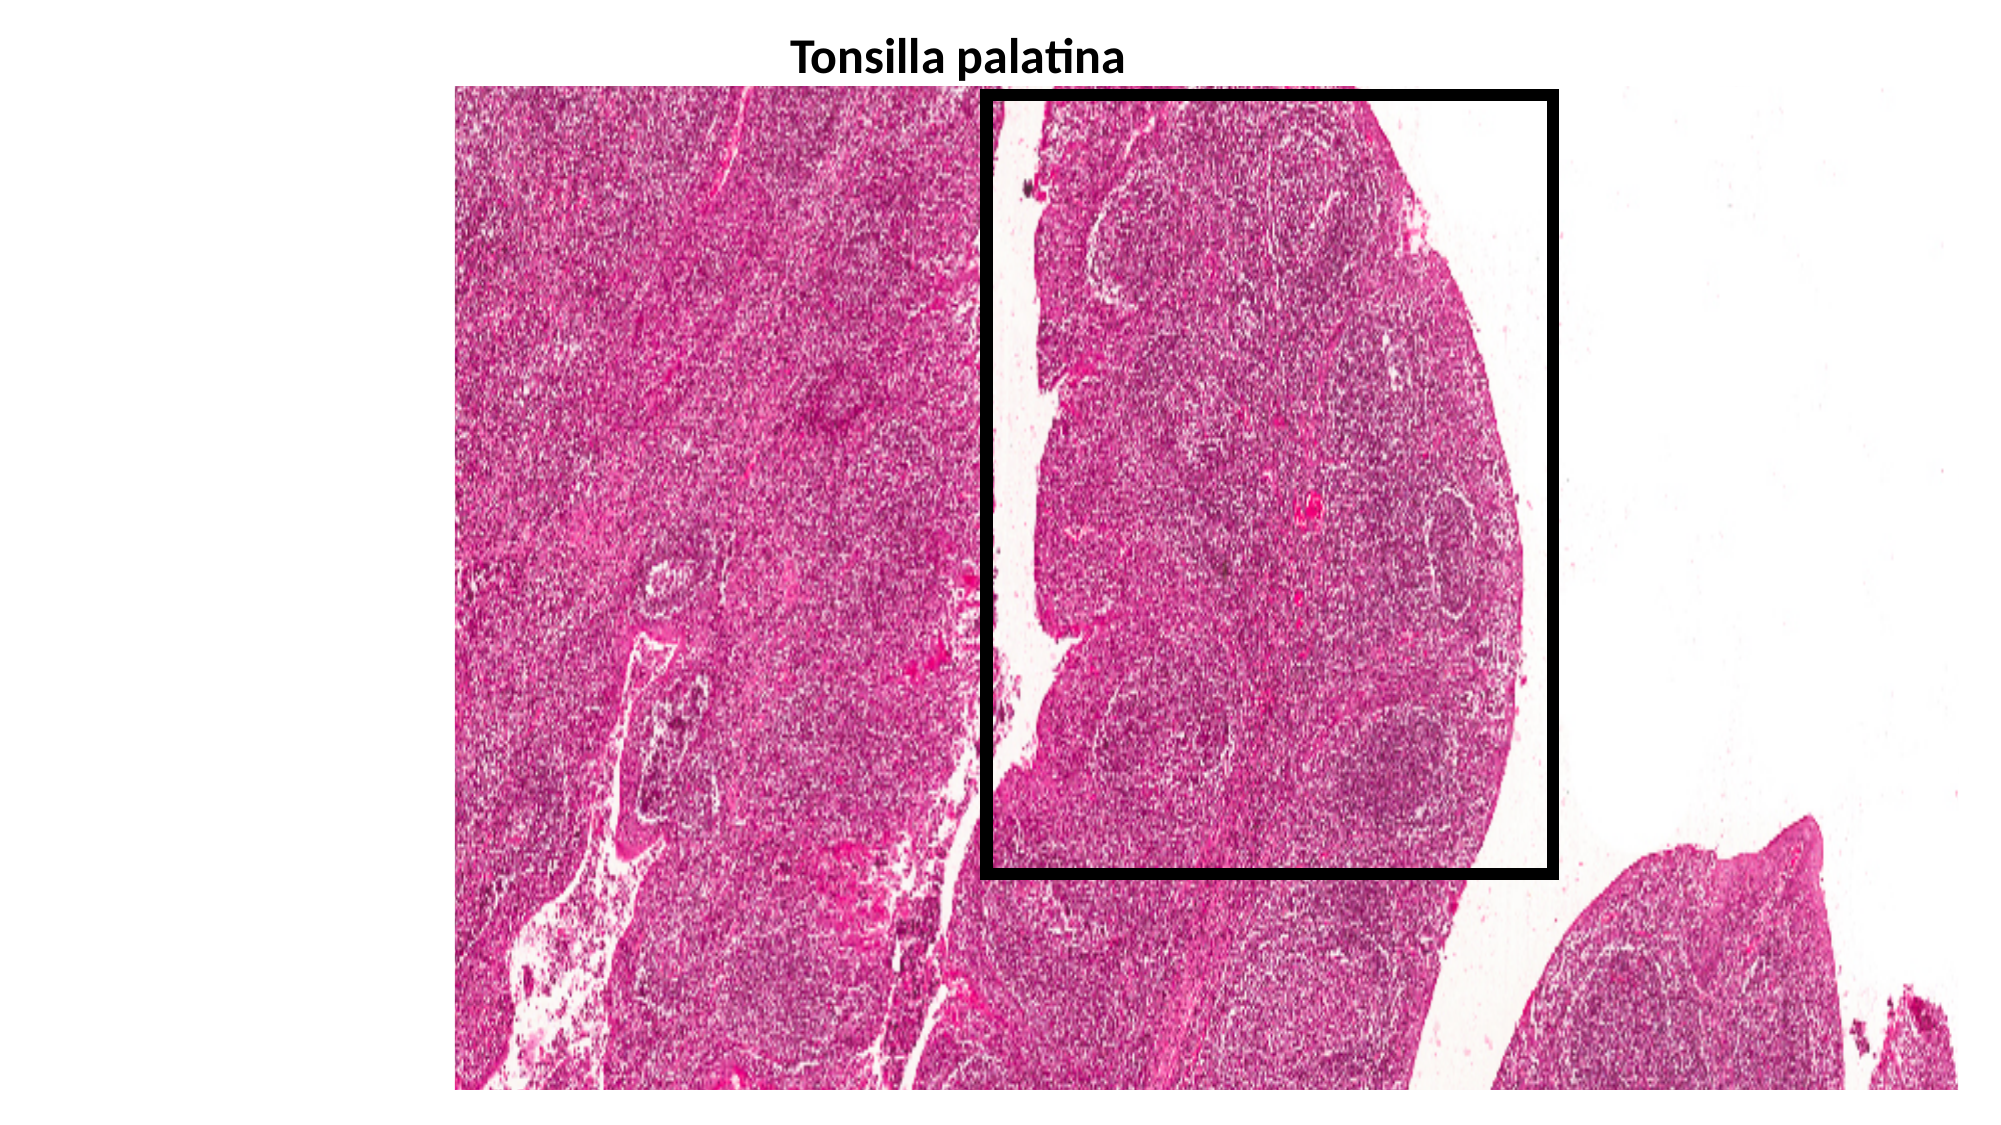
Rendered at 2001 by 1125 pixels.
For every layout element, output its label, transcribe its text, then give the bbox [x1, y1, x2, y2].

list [454, 86, 1959, 1090]
text_box Tonsilla palatina [530, 16, 1386, 86]
